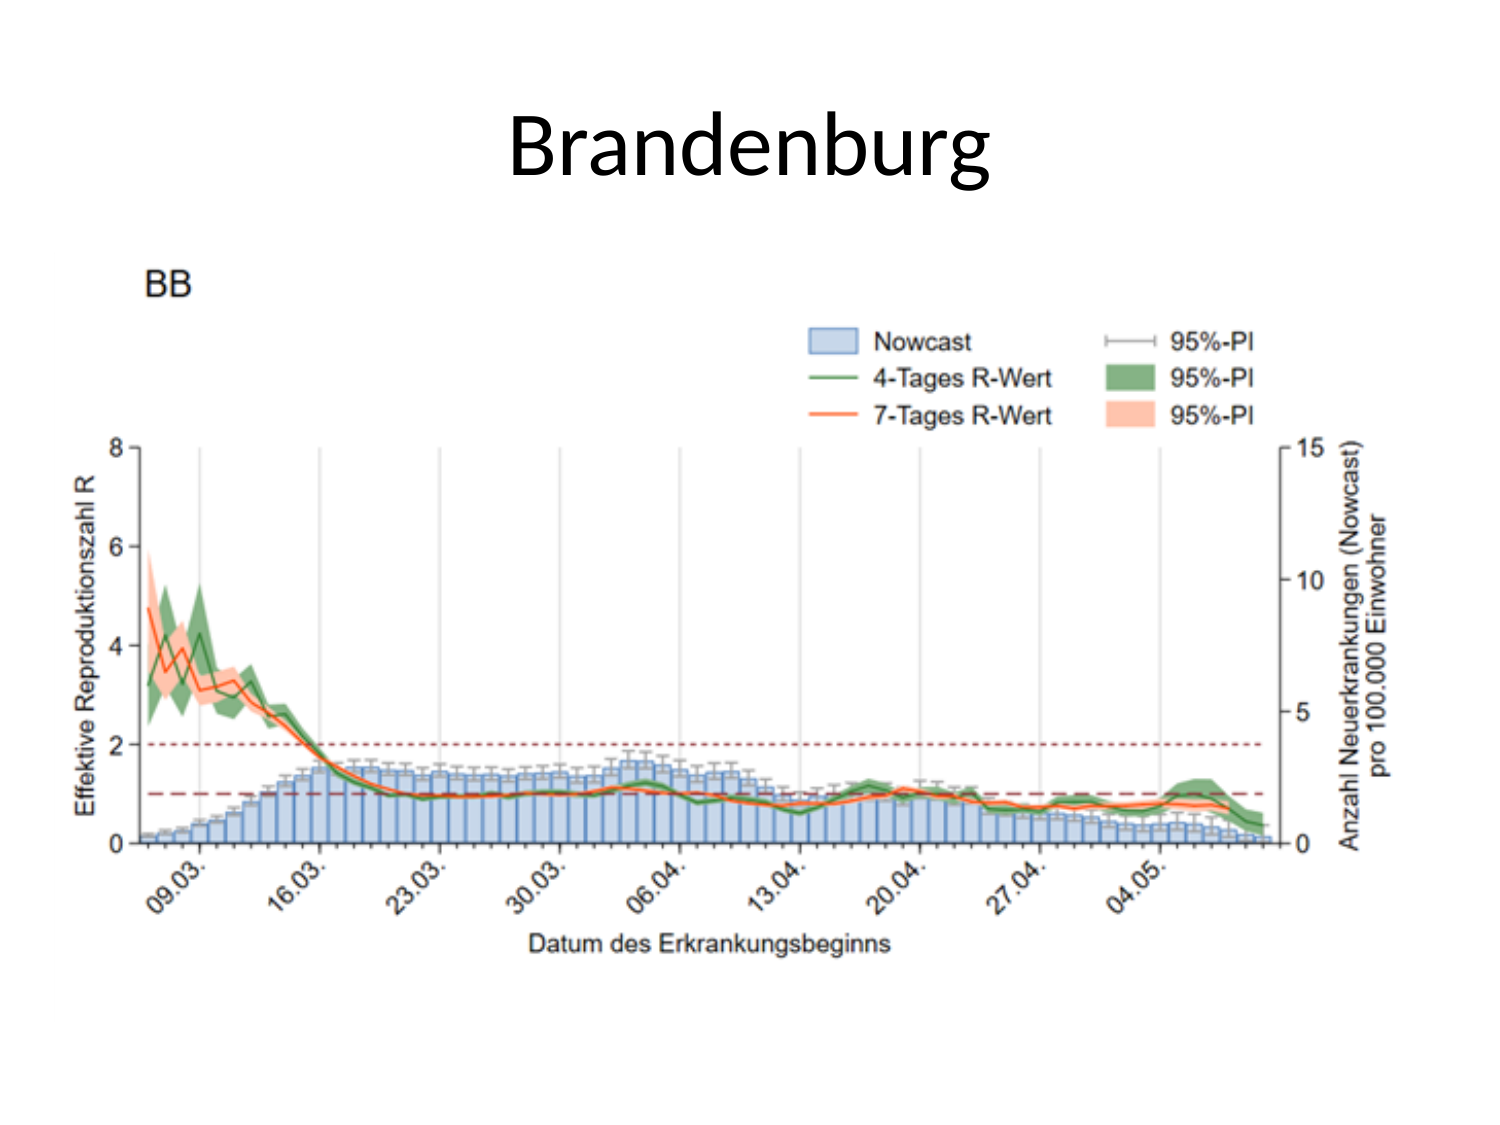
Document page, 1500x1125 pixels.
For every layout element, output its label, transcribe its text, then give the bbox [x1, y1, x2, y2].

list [52, 252, 1436, 1022]
title Brandenburg [75, 45, 1425, 233]
